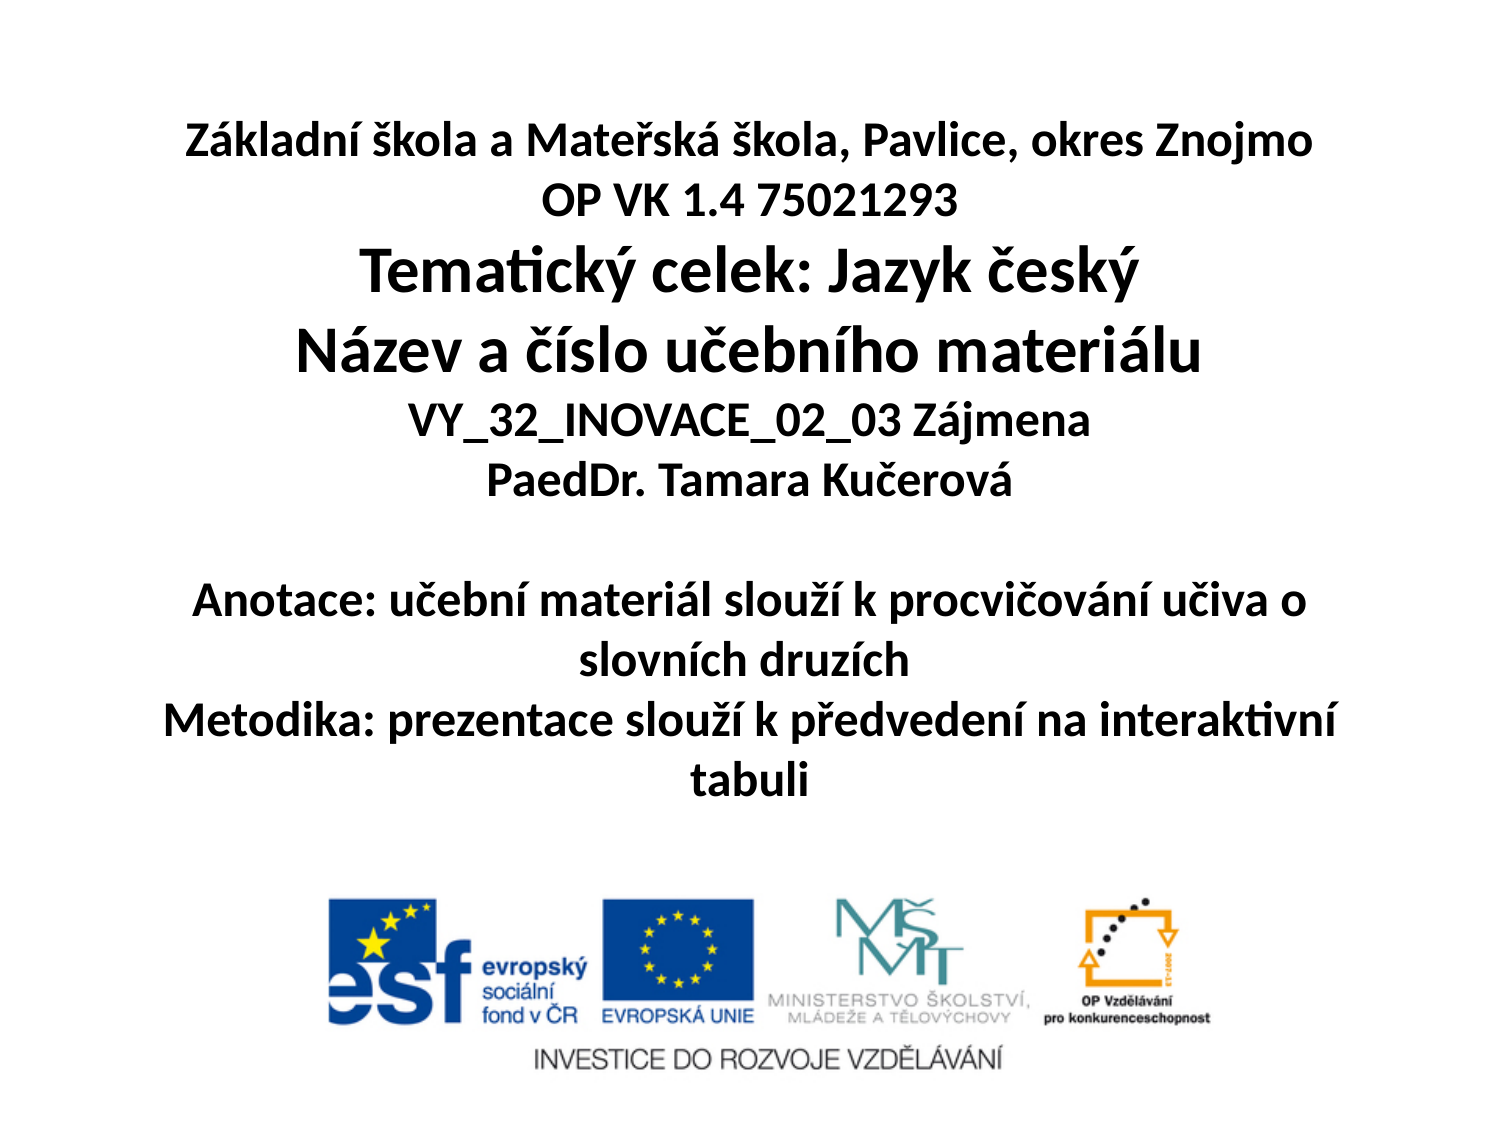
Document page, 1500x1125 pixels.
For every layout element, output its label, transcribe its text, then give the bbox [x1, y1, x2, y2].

title Základní škola a Mateřská škola, Pavlice, okres Znojmo OP VK 1.4 75021293 Tematický celek: Jazyk český Název a číslo učebního materiálu VY_32_INOVACE_02_03 Zájmena PaedDr. Tamara Kučerová Anotace: učební materiál slouží k procvičování učiva o slovních druzích Metodika: prezentace slouží k předvedení na interaktivní tabuli [112, 54, 1388, 858]
picture [300, 881, 1239, 1087]
